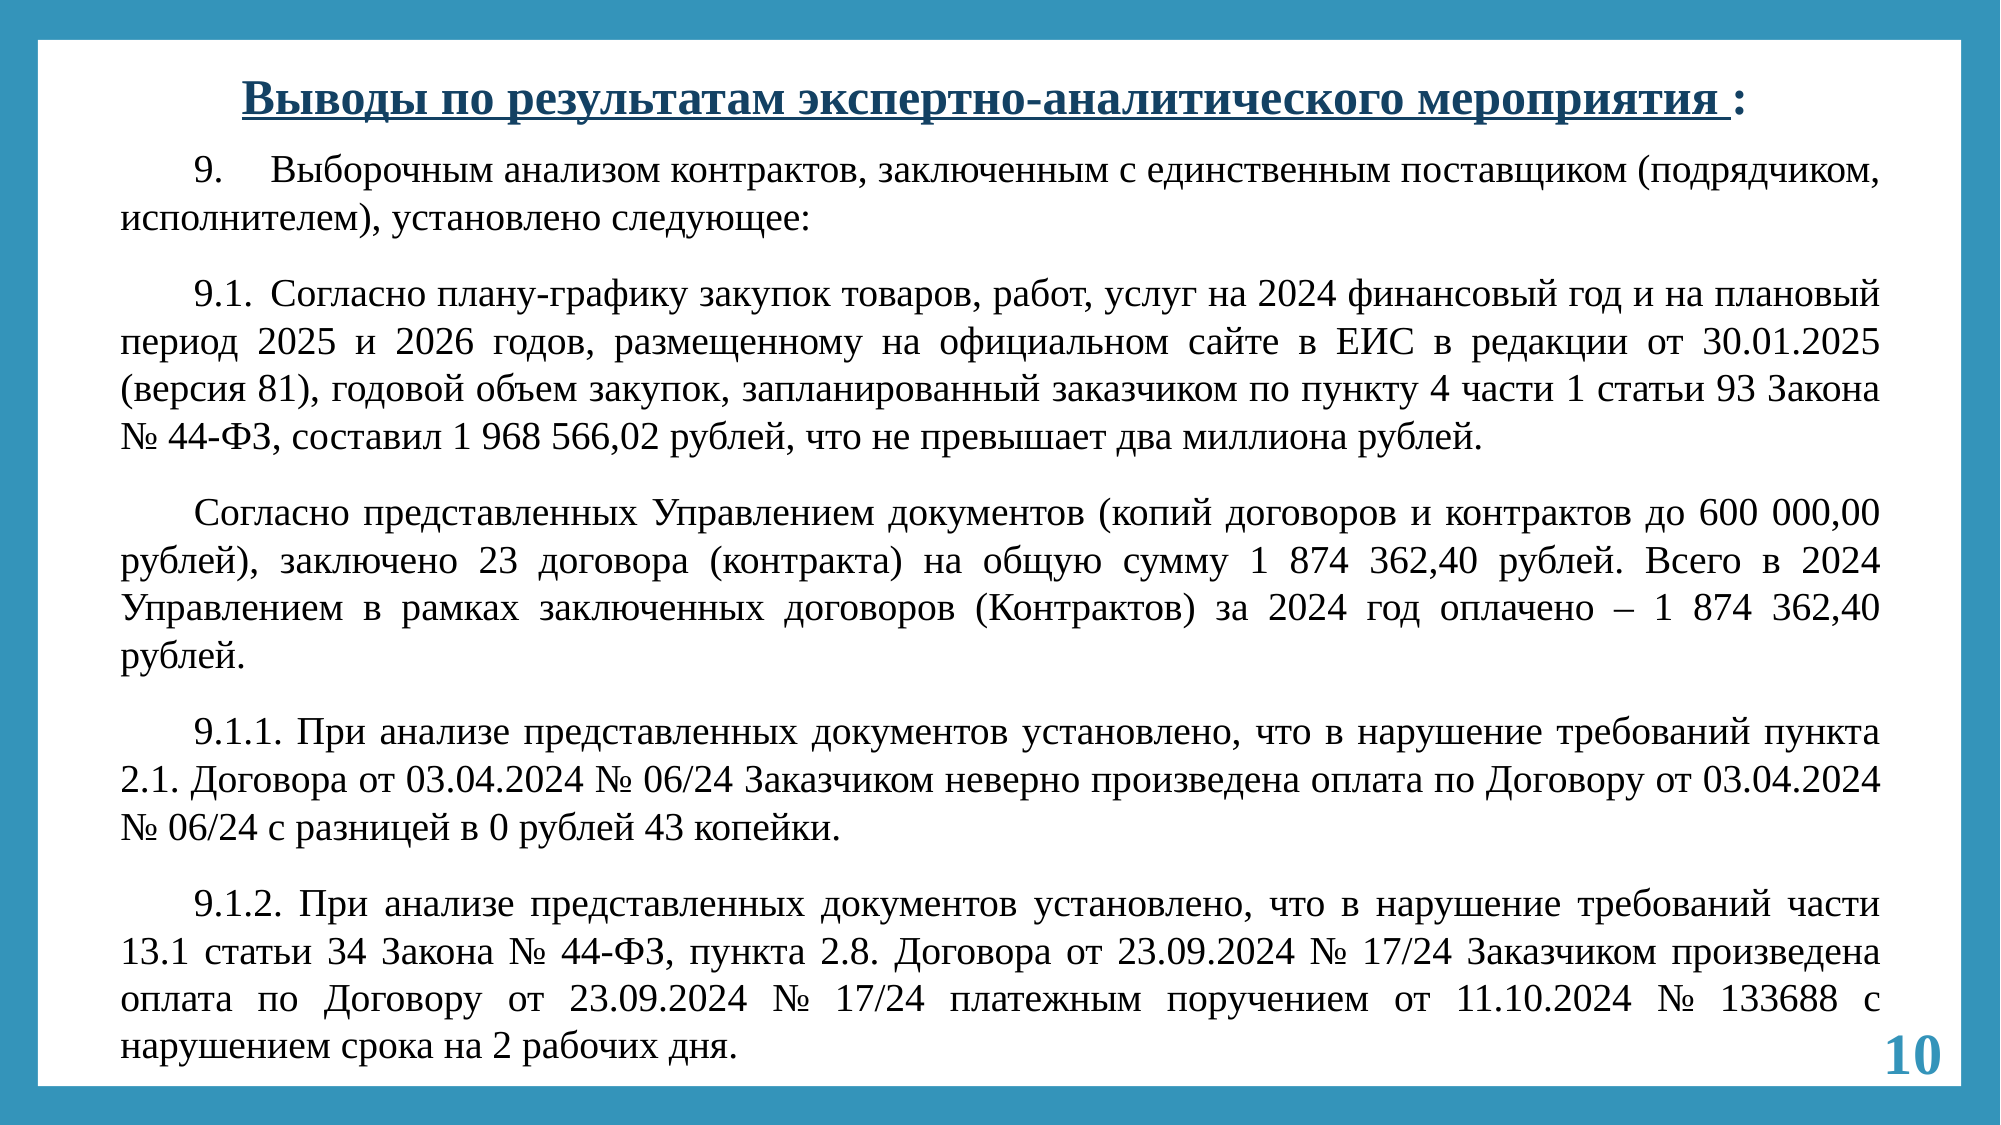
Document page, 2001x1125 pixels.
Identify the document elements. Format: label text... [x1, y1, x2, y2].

slide_number 10 [1530, 1020, 1958, 1081]
text_box 9. Выборочным анализом контрактов, заключенным с единственным поставщиком (подрядчиком, исполнителем), установлено следующее: 9.1. Согласно плану-графику закупок товаров, работ, услуг на 2024 финансовый год и на плановый период 2025 и 2026 годов, размещенному на официальном сайте в ЕИС в редакции от 30.01.2025 (версия 81), годовой объем закупок, запланированный заказчиком по пункту 4 части 1 статьи 93 Закона № 44-ФЗ, составил 1 968 566,02 рублей, что не превышает два миллиона рублей. Согласно представленных Управлением документов (копий договоров и контрактов до 600 000,00 рублей), заключено 23 договора (контракта) на общую сумму 1 874 362,40 рублей. Всего в 2024 Управлением в рамках заключенных договоров (Контрактов) за 2024 год оплачено – 1 874 362,40 рублей. 9.1.1. При анализе представленных документов установлено, что в нарушение требований пункта 2.1. Договора от 03.04.2024 № 06/24 Заказчиком неверно произведена оплата по Договору от 03.04.2024 № 06/24 с разницей в 0 рублей 43 копейки. 9.1.2. При анализе представленных документов установлено, что в нарушение требований части 13.1 статьи 34 Закона № 44-ФЗ, пункта 2.8. Договора от 23.09.2024 № 17/24 Заказчиком произведена оплата по Договору от 23.09.2024 № 17/24 платежным поручением от 11.10.2024 № 133688 с нарушением срока на 2 рабочих дня. [105, 135, 1898, 1028]
title Выводы по результатам экспертно-аналитического мероприятия : [226, 59, 2000, 137]
